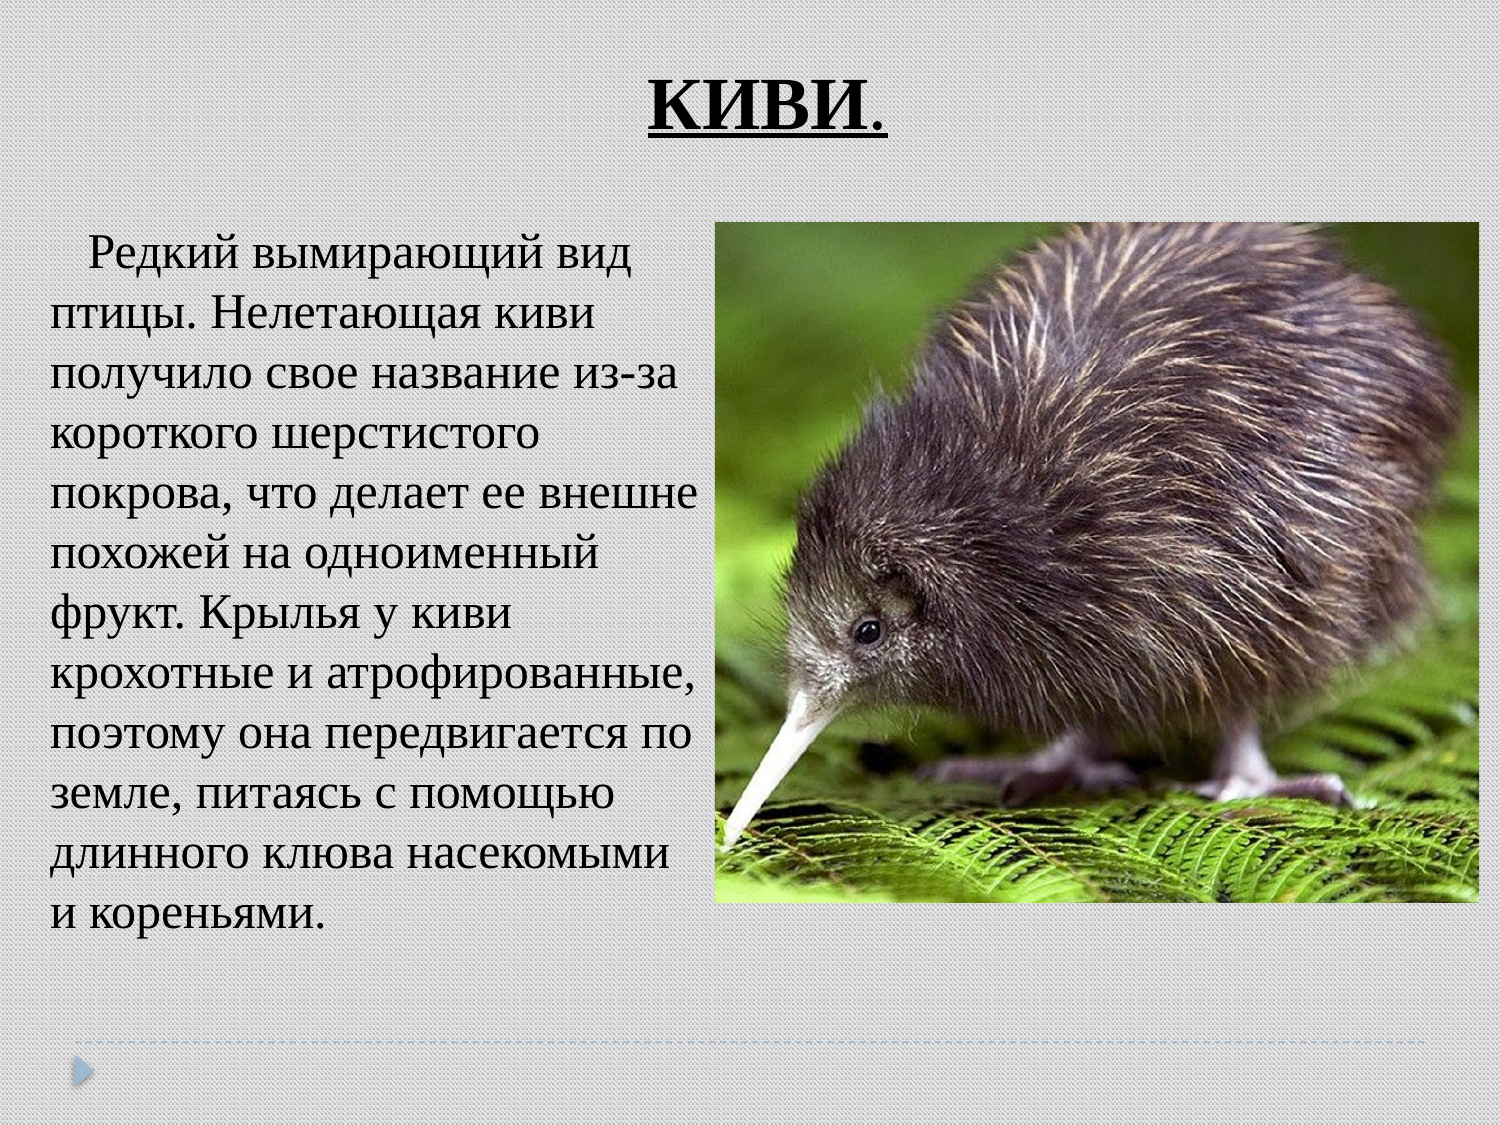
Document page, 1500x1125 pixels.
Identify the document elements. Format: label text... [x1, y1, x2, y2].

text_box КИВИ. [492, 46, 1043, 152]
picture [714, 222, 1480, 903]
text_box Редкий вымирающий вид птицы. Нелетающая киви получило свое название из-за короткого шерстистого покрова, что делает ее внешне похожей на одноименный фрукт. Крылья у киви крохотные и атрофированные, поэтому она передвигается по земле, питаясь с помощью длинного клюва насекомыми и кореньями. [35, 210, 715, 946]
